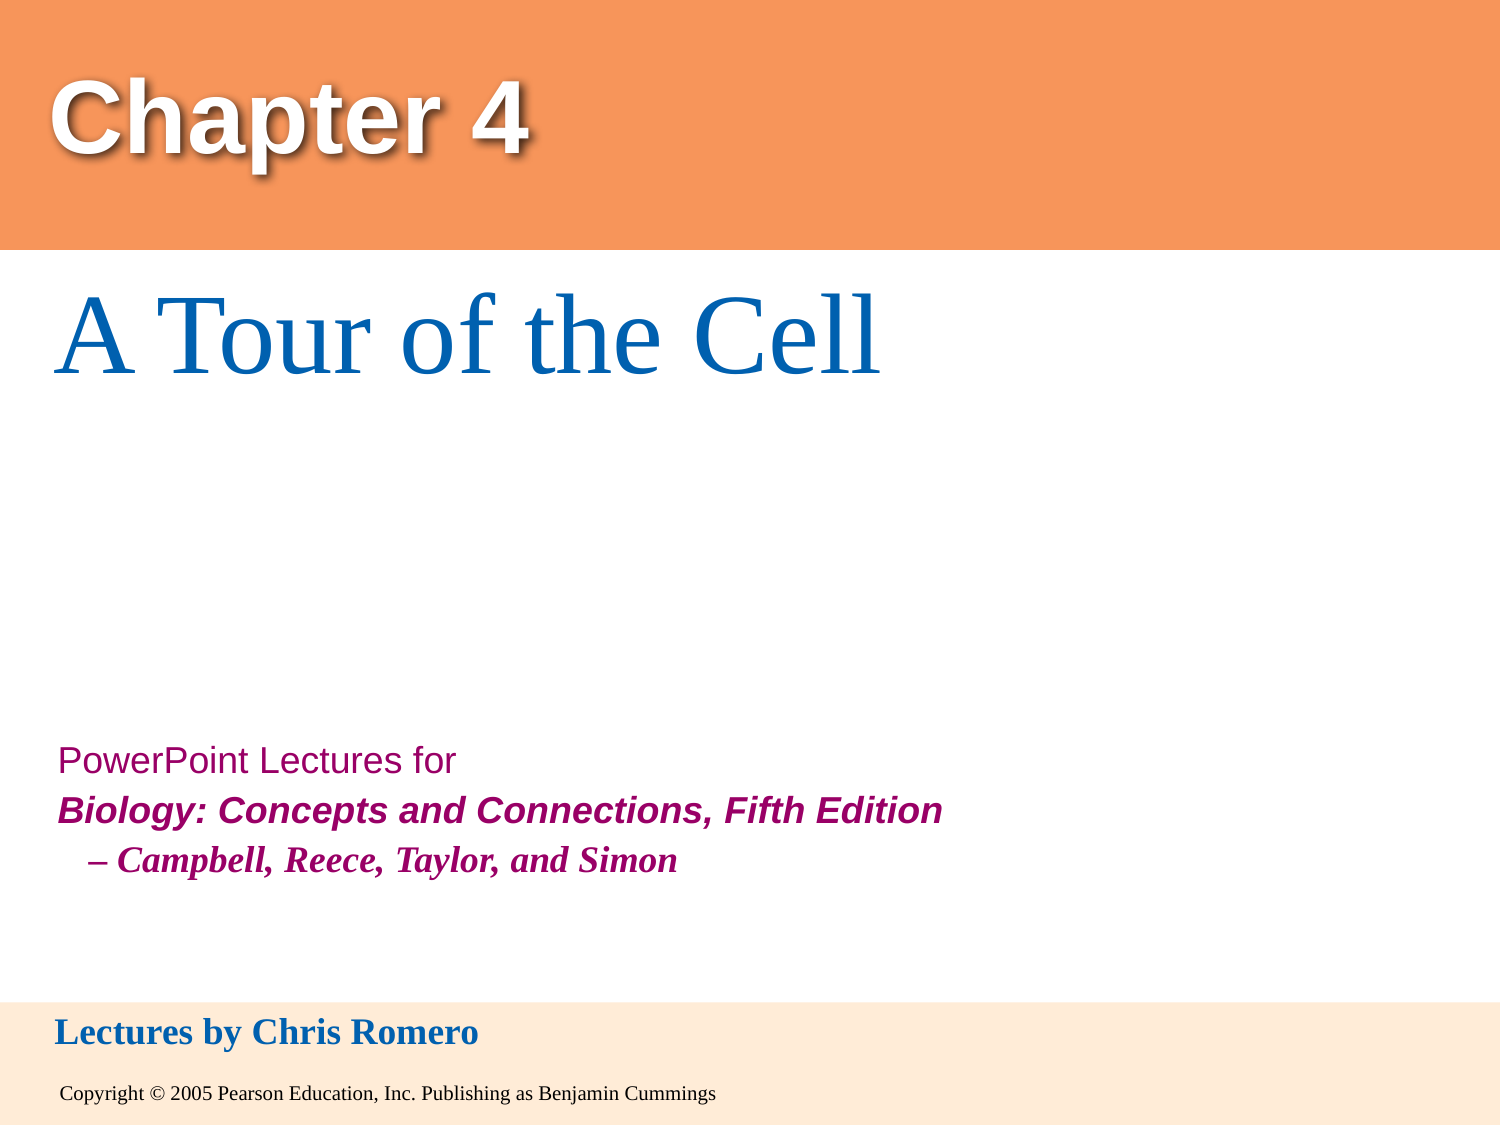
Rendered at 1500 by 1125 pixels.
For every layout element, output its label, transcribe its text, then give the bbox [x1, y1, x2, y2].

subtitle A Tour of the Cell [38, 251, 1463, 539]
title Chapter 4 [33, 25, 1463, 214]
